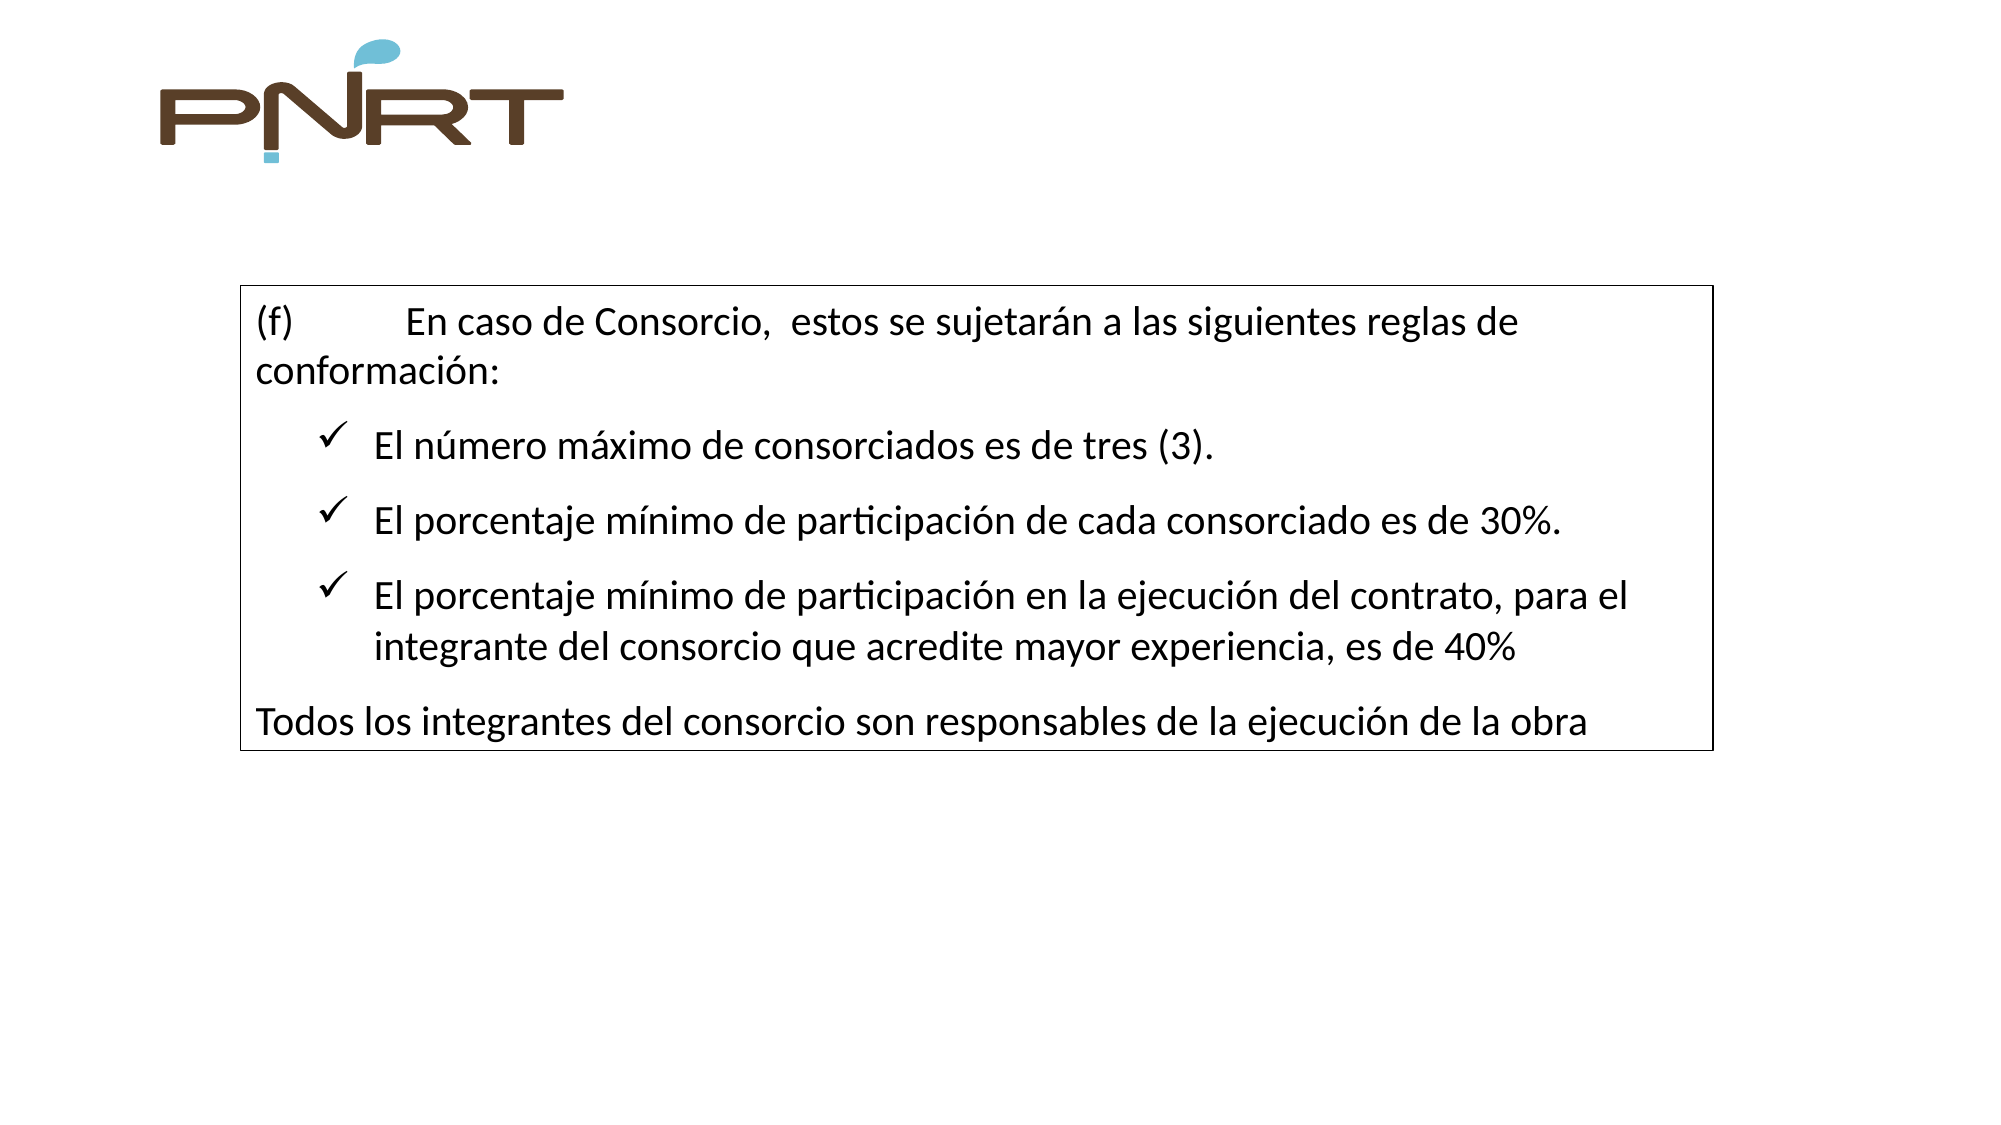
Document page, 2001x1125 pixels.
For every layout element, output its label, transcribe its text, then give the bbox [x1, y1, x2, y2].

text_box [160, 28, 564, 164]
text_box (f) En caso de Consorcio, estos se sujetarán a las siguientes reglas de conformación: El número máximo de consorciados es de tres (3). El porcentaje mínimo de participación de cada consorciado es de 30%. El porcentaje mínimo de participación en la ejecución del contrato, para el integrante del consorcio que acredite mayor experiencia, es de 40% Todos los integrantes del consorcio son responsables de la ejecución de la obra [240, 285, 1714, 751]
